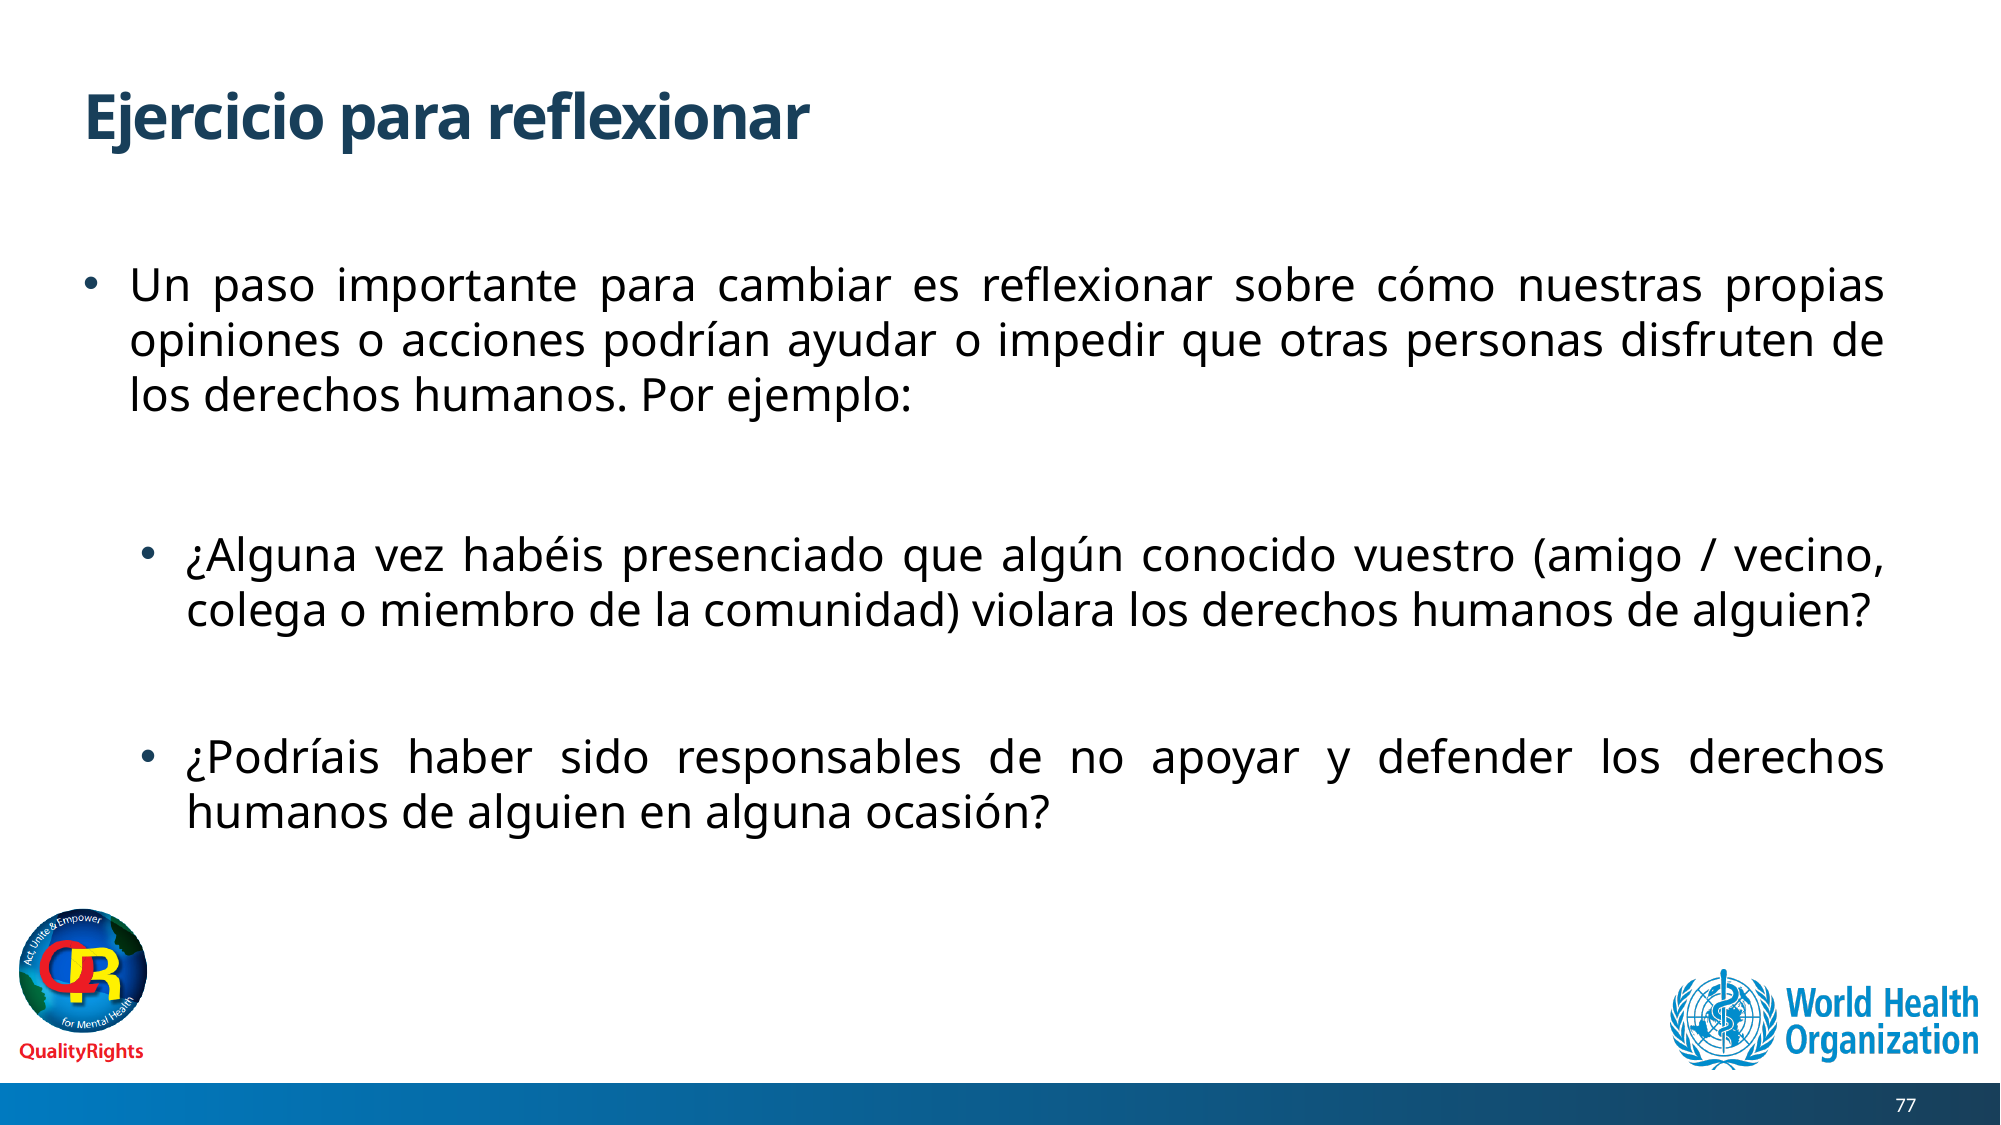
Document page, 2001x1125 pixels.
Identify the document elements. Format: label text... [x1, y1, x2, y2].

picture [1711, 1021, 1722, 1029]
picture [1716, 1064, 1731, 1070]
picture [1726, 988, 1733, 999]
picture [0, 891, 162, 1076]
picture [1670, 1029, 1716, 1070]
slide_number 77 [1646, 1086, 1917, 1122]
picture [1791, 987, 1798, 1005]
picture [1700, 987, 1711, 992]
picture [1682, 987, 1766, 1060]
list Un paso importante para cambiar es reflexionar sobre cómo nuestras propias opiniones o acciones podrían ayudar o impedir que otras personas disfruten de los derechos humanos. Por ejemplo: ¿Alguna vez habéis presenciado que algún conocido vuestro (amigo / vecino, colega o miembro de la comunidad) violara los derechos humanos de alguien? ¿Podríais haber sido responsables de no apoyar y defender los derechos humanos de alguien en alguna ocasión? [83, 247, 1888, 987]
picture [1730, 969, 1978, 1070]
picture [1678, 1024, 1682, 1034]
picture [1670, 987, 1680, 1011]
title Ejercicio para reflexionar [83, 83, 1690, 154]
picture [1805, 987, 1811, 1003]
picture [1860, 1000, 1865, 1013]
picture [1725, 1040, 1747, 1054]
